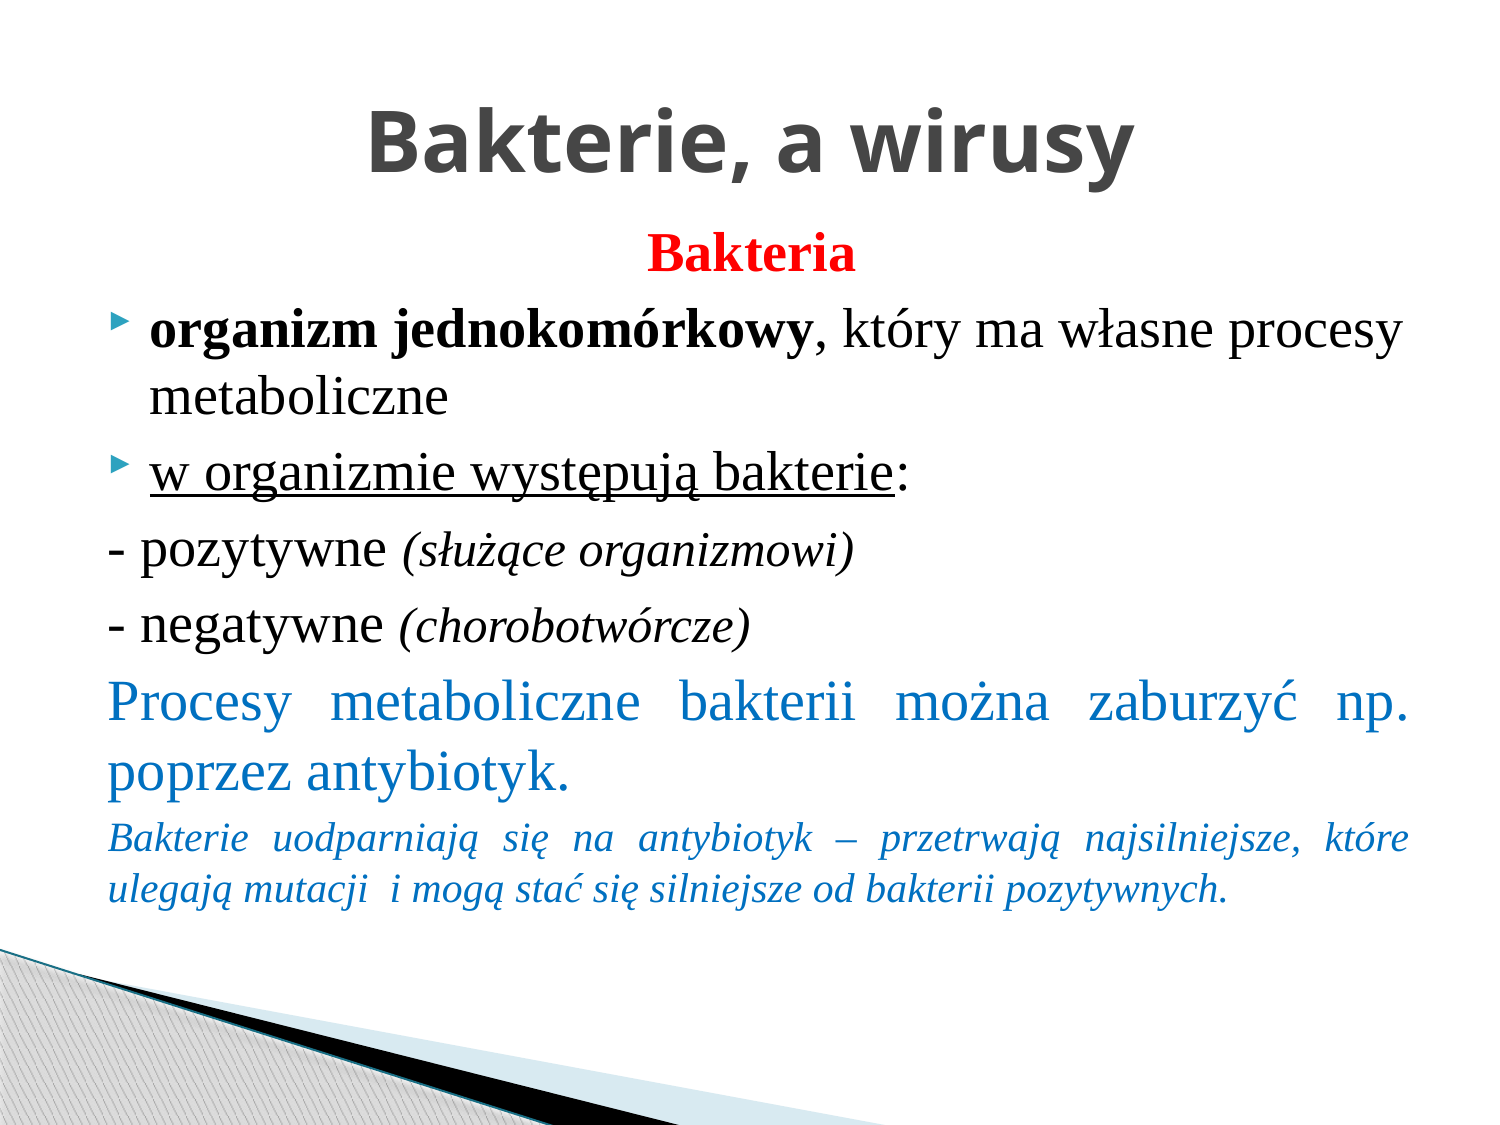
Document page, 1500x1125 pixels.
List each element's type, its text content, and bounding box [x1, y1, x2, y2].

title Bakterie, a wirusy [75, 45, 1425, 233]
list Bakteria organizm jednokomórkowy, który ma własne procesy metaboliczne w organizmie występują bakterie: - pozytywne (służące organizmowi) - negatywne (chorobotwórcze) Procesy metaboliczne bakterii można zaburzyć np. poprzez antybiotyk. Bakterie uodparniają się na antybiotyk – przetrwają najsilniejsze, które ulegają mutacji i mogą stać się silniejsze od bakterii pozytywnych. [75, 233, 1425, 986]
